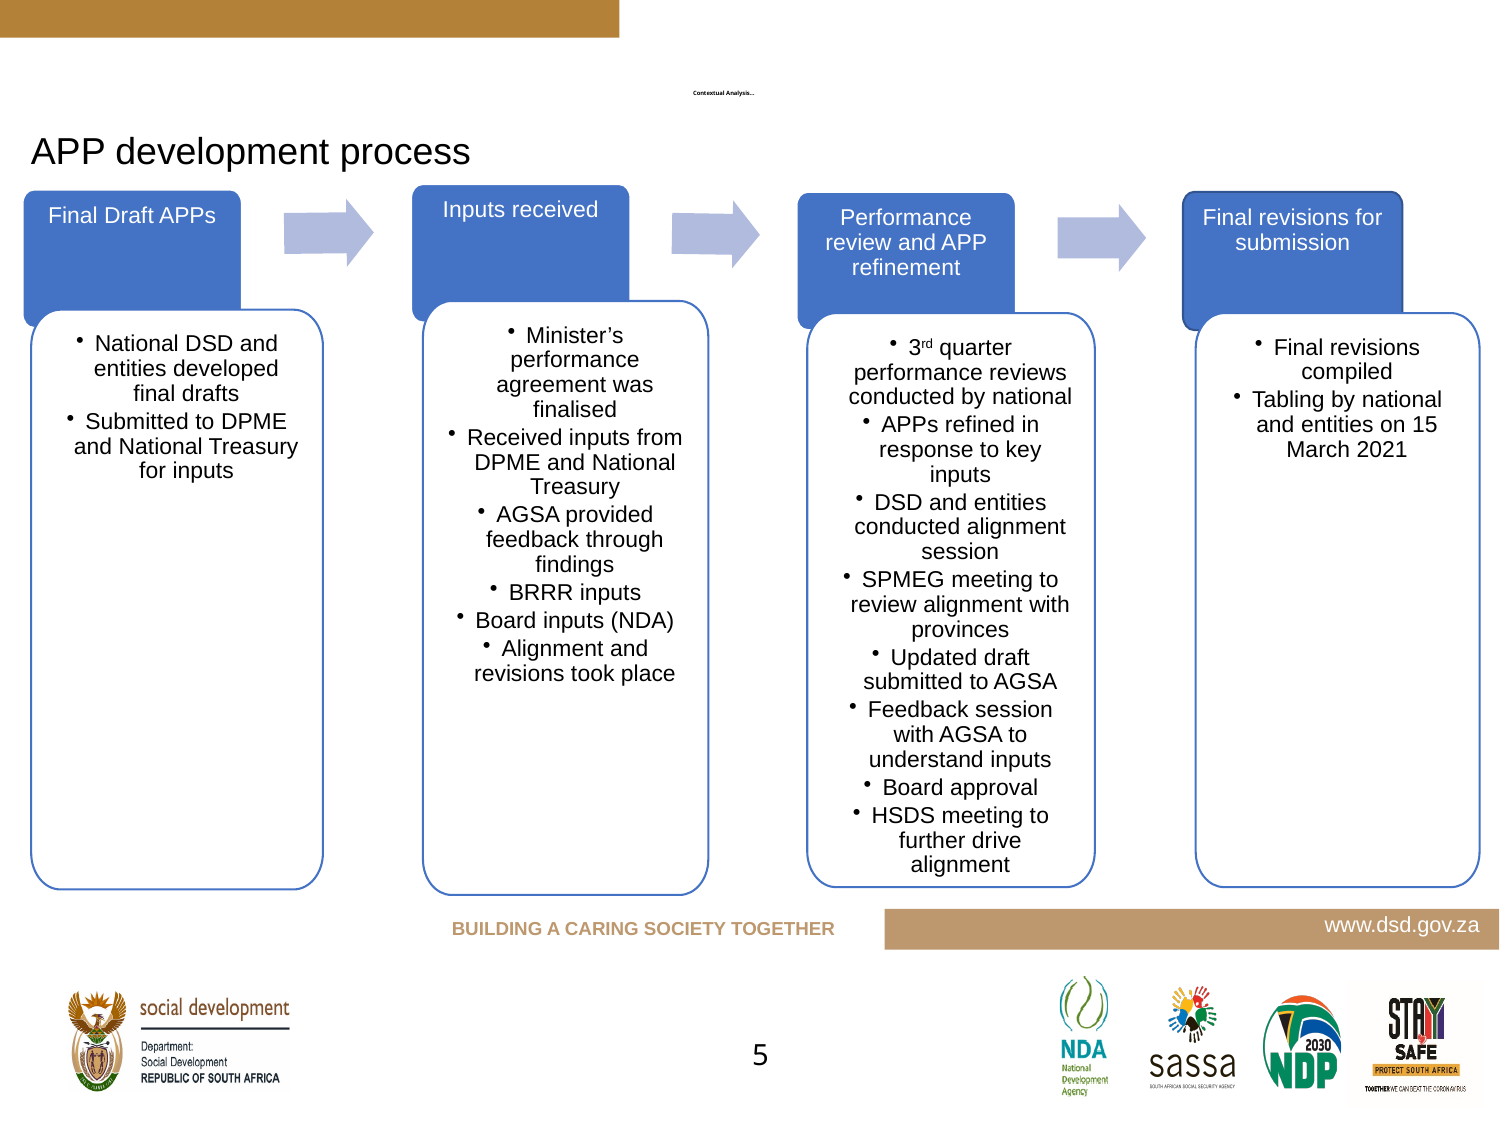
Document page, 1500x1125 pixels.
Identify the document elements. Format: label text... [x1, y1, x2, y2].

picture [1049, 967, 1118, 1105]
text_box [22, 184, 1480, 895]
list APP development process [15, 124, 1491, 963]
picture [64, 964, 294, 1125]
title Contextual Analysis… [0, 82, 1491, 105]
picture [1347, 980, 1484, 1109]
text_box 5 [659, 1028, 862, 1079]
